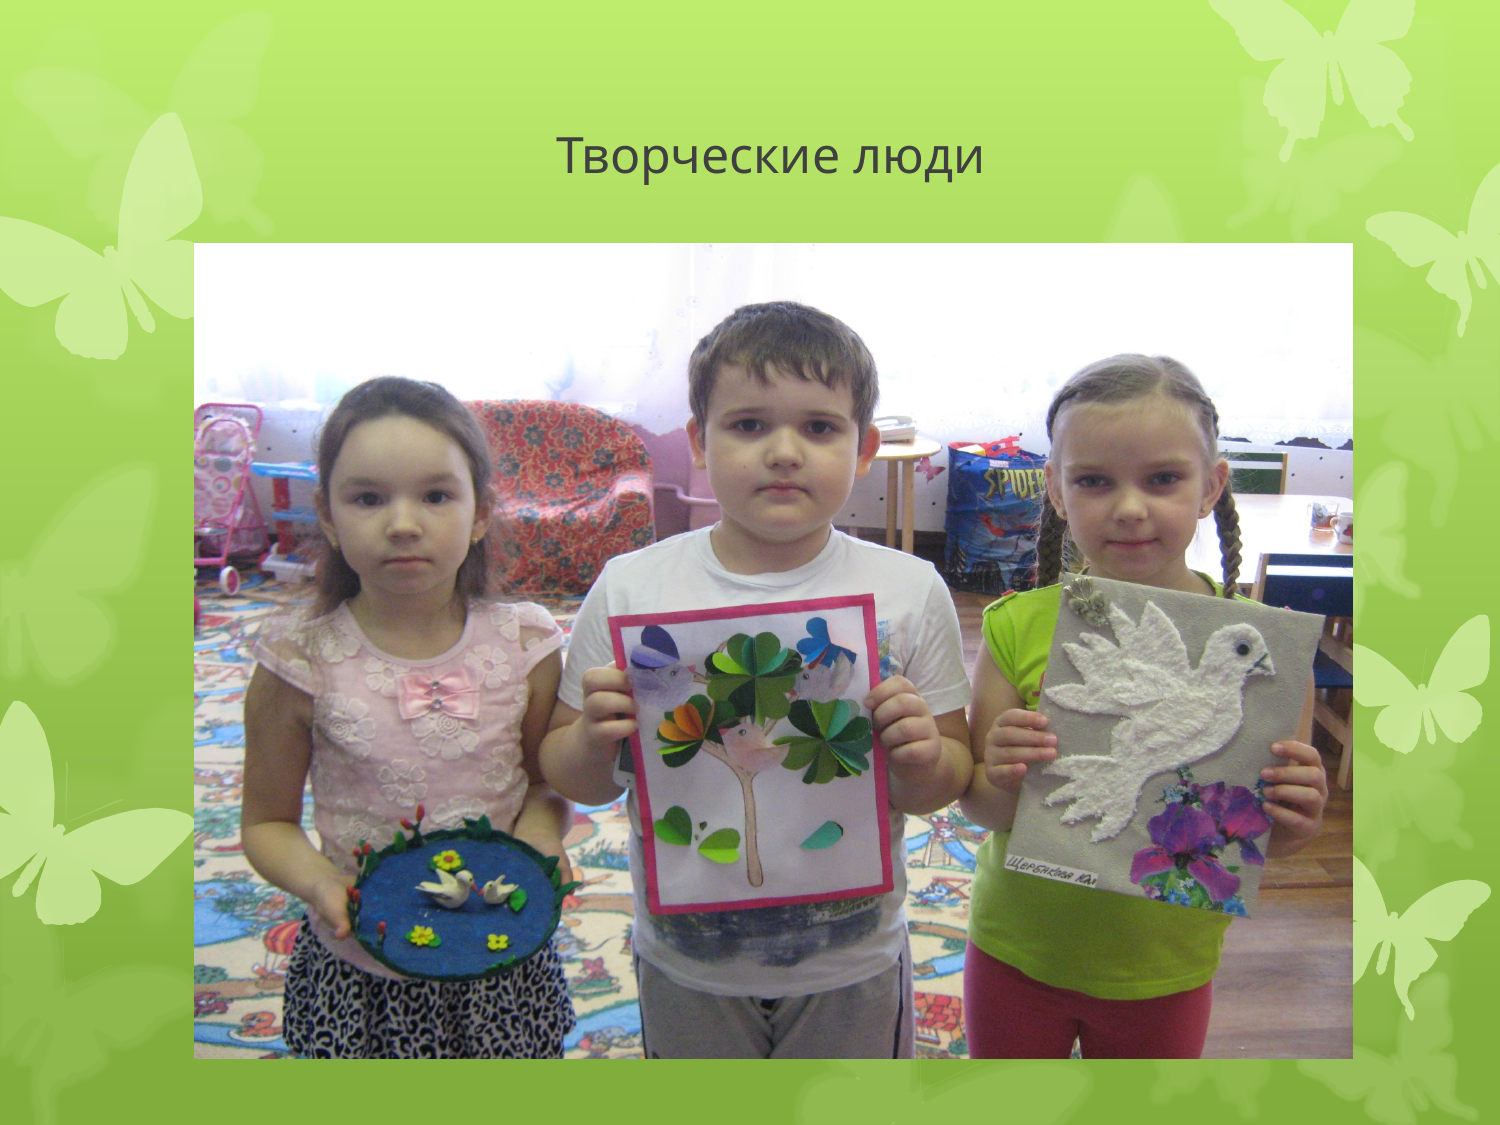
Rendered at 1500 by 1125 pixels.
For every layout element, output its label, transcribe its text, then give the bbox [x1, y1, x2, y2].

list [194, 242, 1353, 1060]
title Творческие люди [165, 110, 1376, 197]
